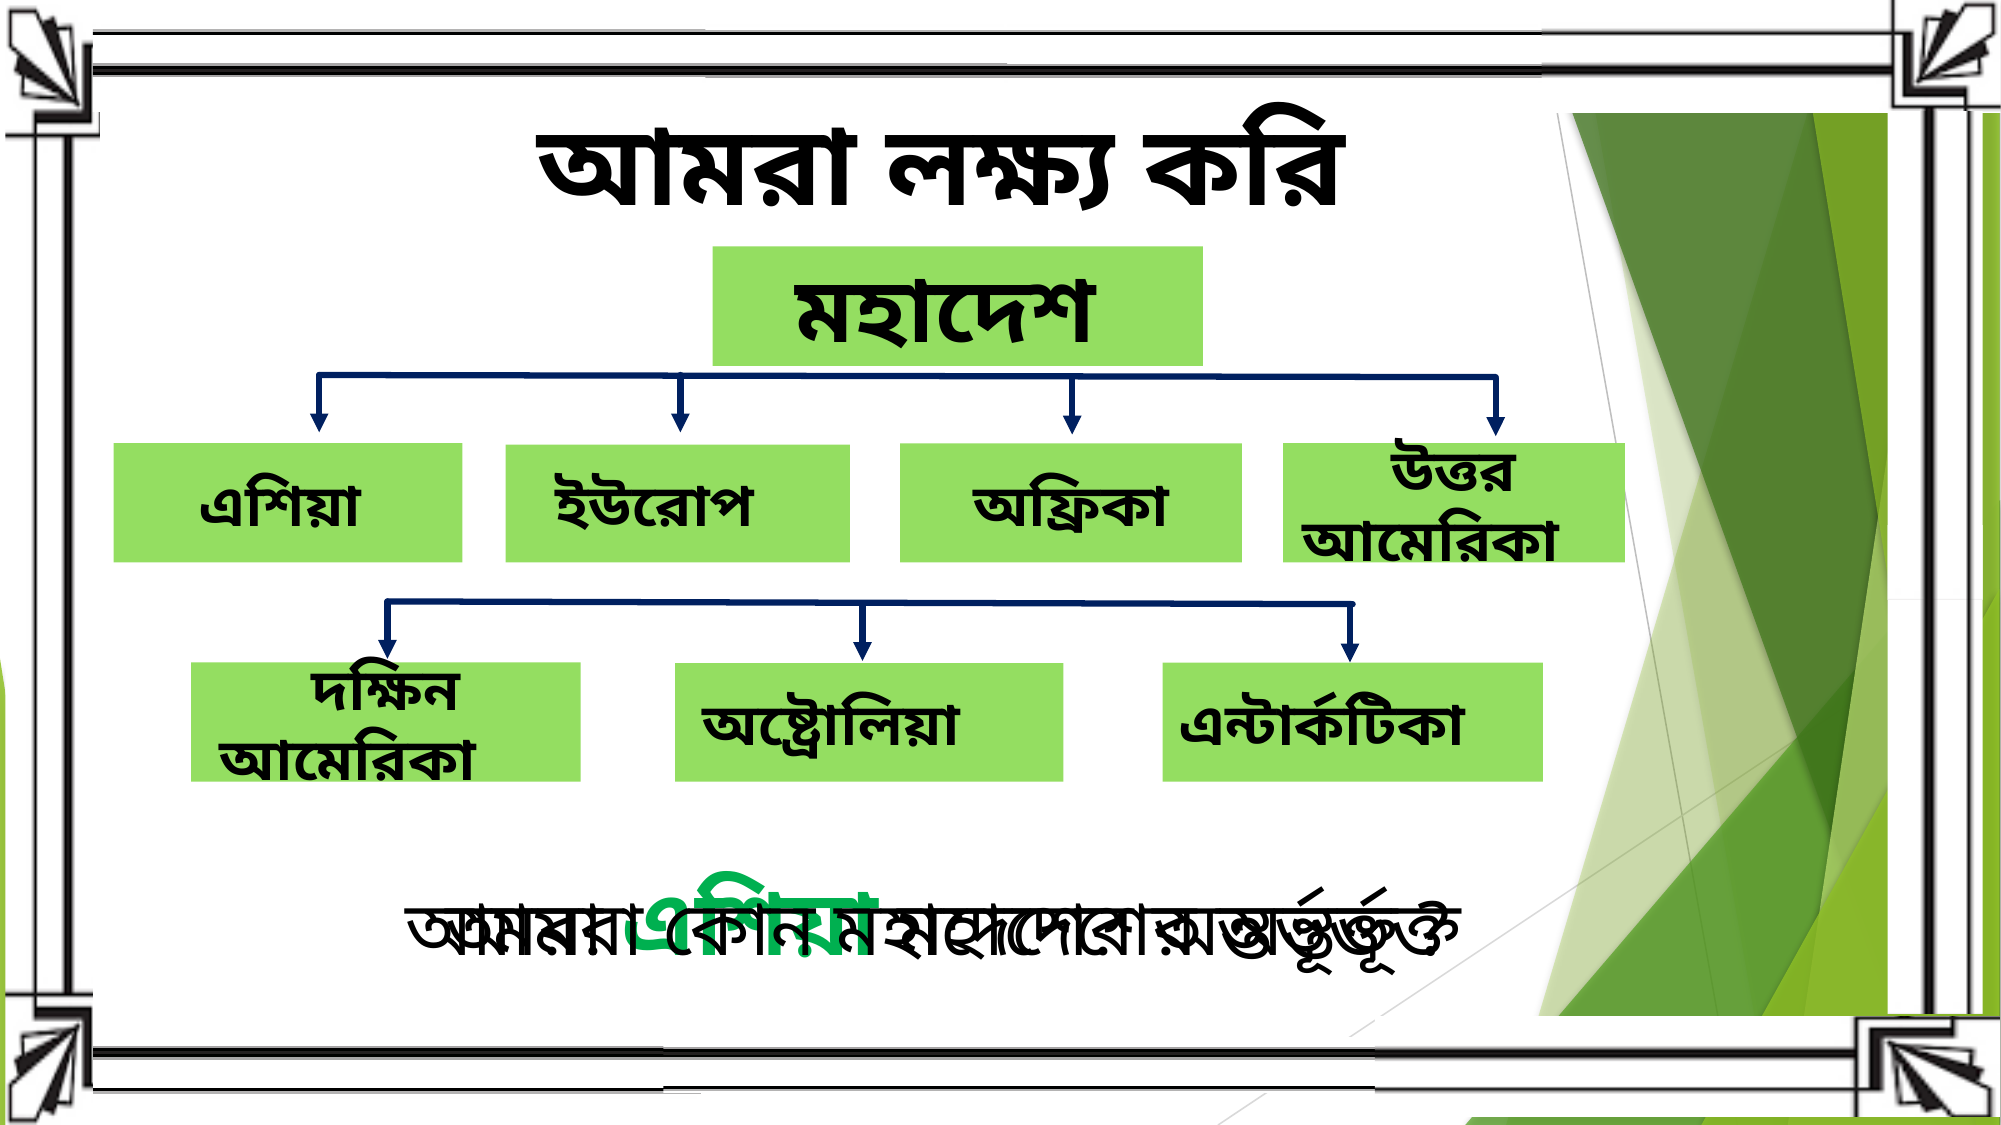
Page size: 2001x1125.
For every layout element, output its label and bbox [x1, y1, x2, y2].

text_box [681, 374, 1497, 378]
text_box [4, 0, 2000, 1125]
text_box [320, 374, 679, 378]
text_box [389, 600, 1354, 605]
